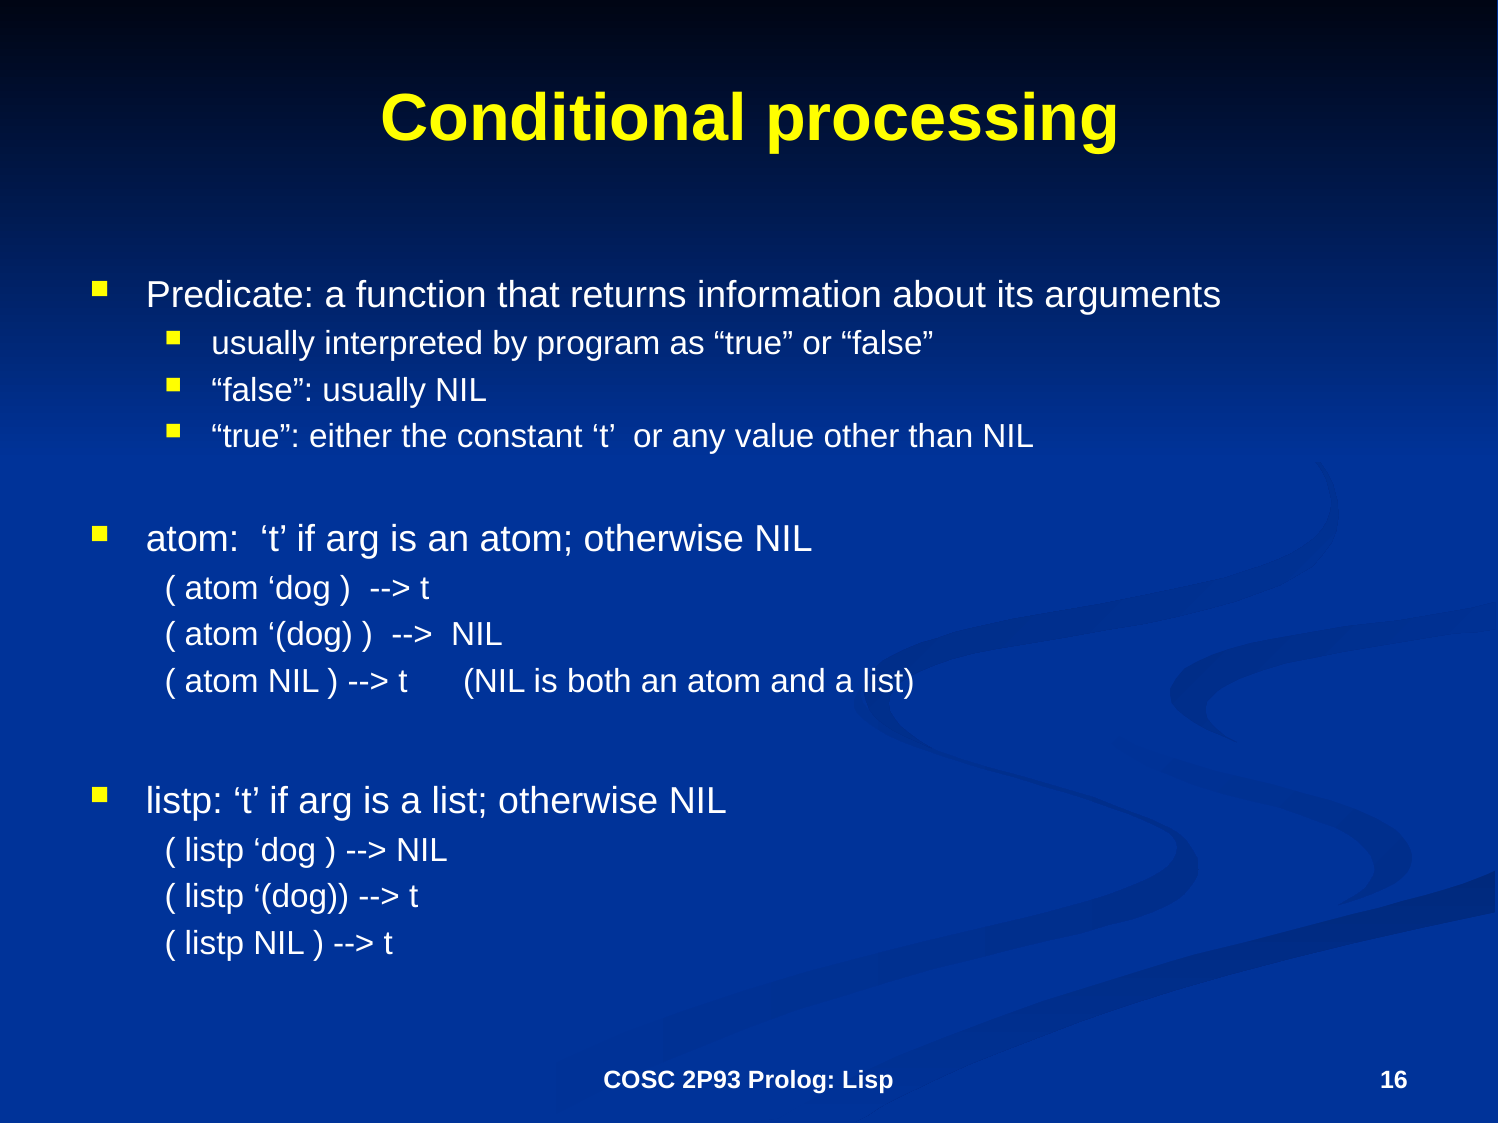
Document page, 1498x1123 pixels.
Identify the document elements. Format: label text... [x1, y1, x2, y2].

slide_number 16 [1073, 1022, 1424, 1102]
title Conditional processing [76, 30, 1426, 197]
footer COSC 2P93 Prolog: Lisp [511, 1022, 987, 1102]
list Predicate: a function that returns information about its arguments usually interpreted by program as “true” or “false” “false”: usually NIL “true”: either the constant ‘t’ or any value other than NIL atom: ‘t’ if arg is an atom; otherwise NIL ( atom ‘dog ) --> t ( atom ‘(dog) ) --> NIL ( atom NIL ) --> t (NIL is both an atom and a list) listp: ‘t’ if arg is a list; otherwise NIL ( listp ‘dog ) --> NIL ( listp ‘(dog)) --> t ( listp NIL ) --> t [74, 261, 1424, 1004]
